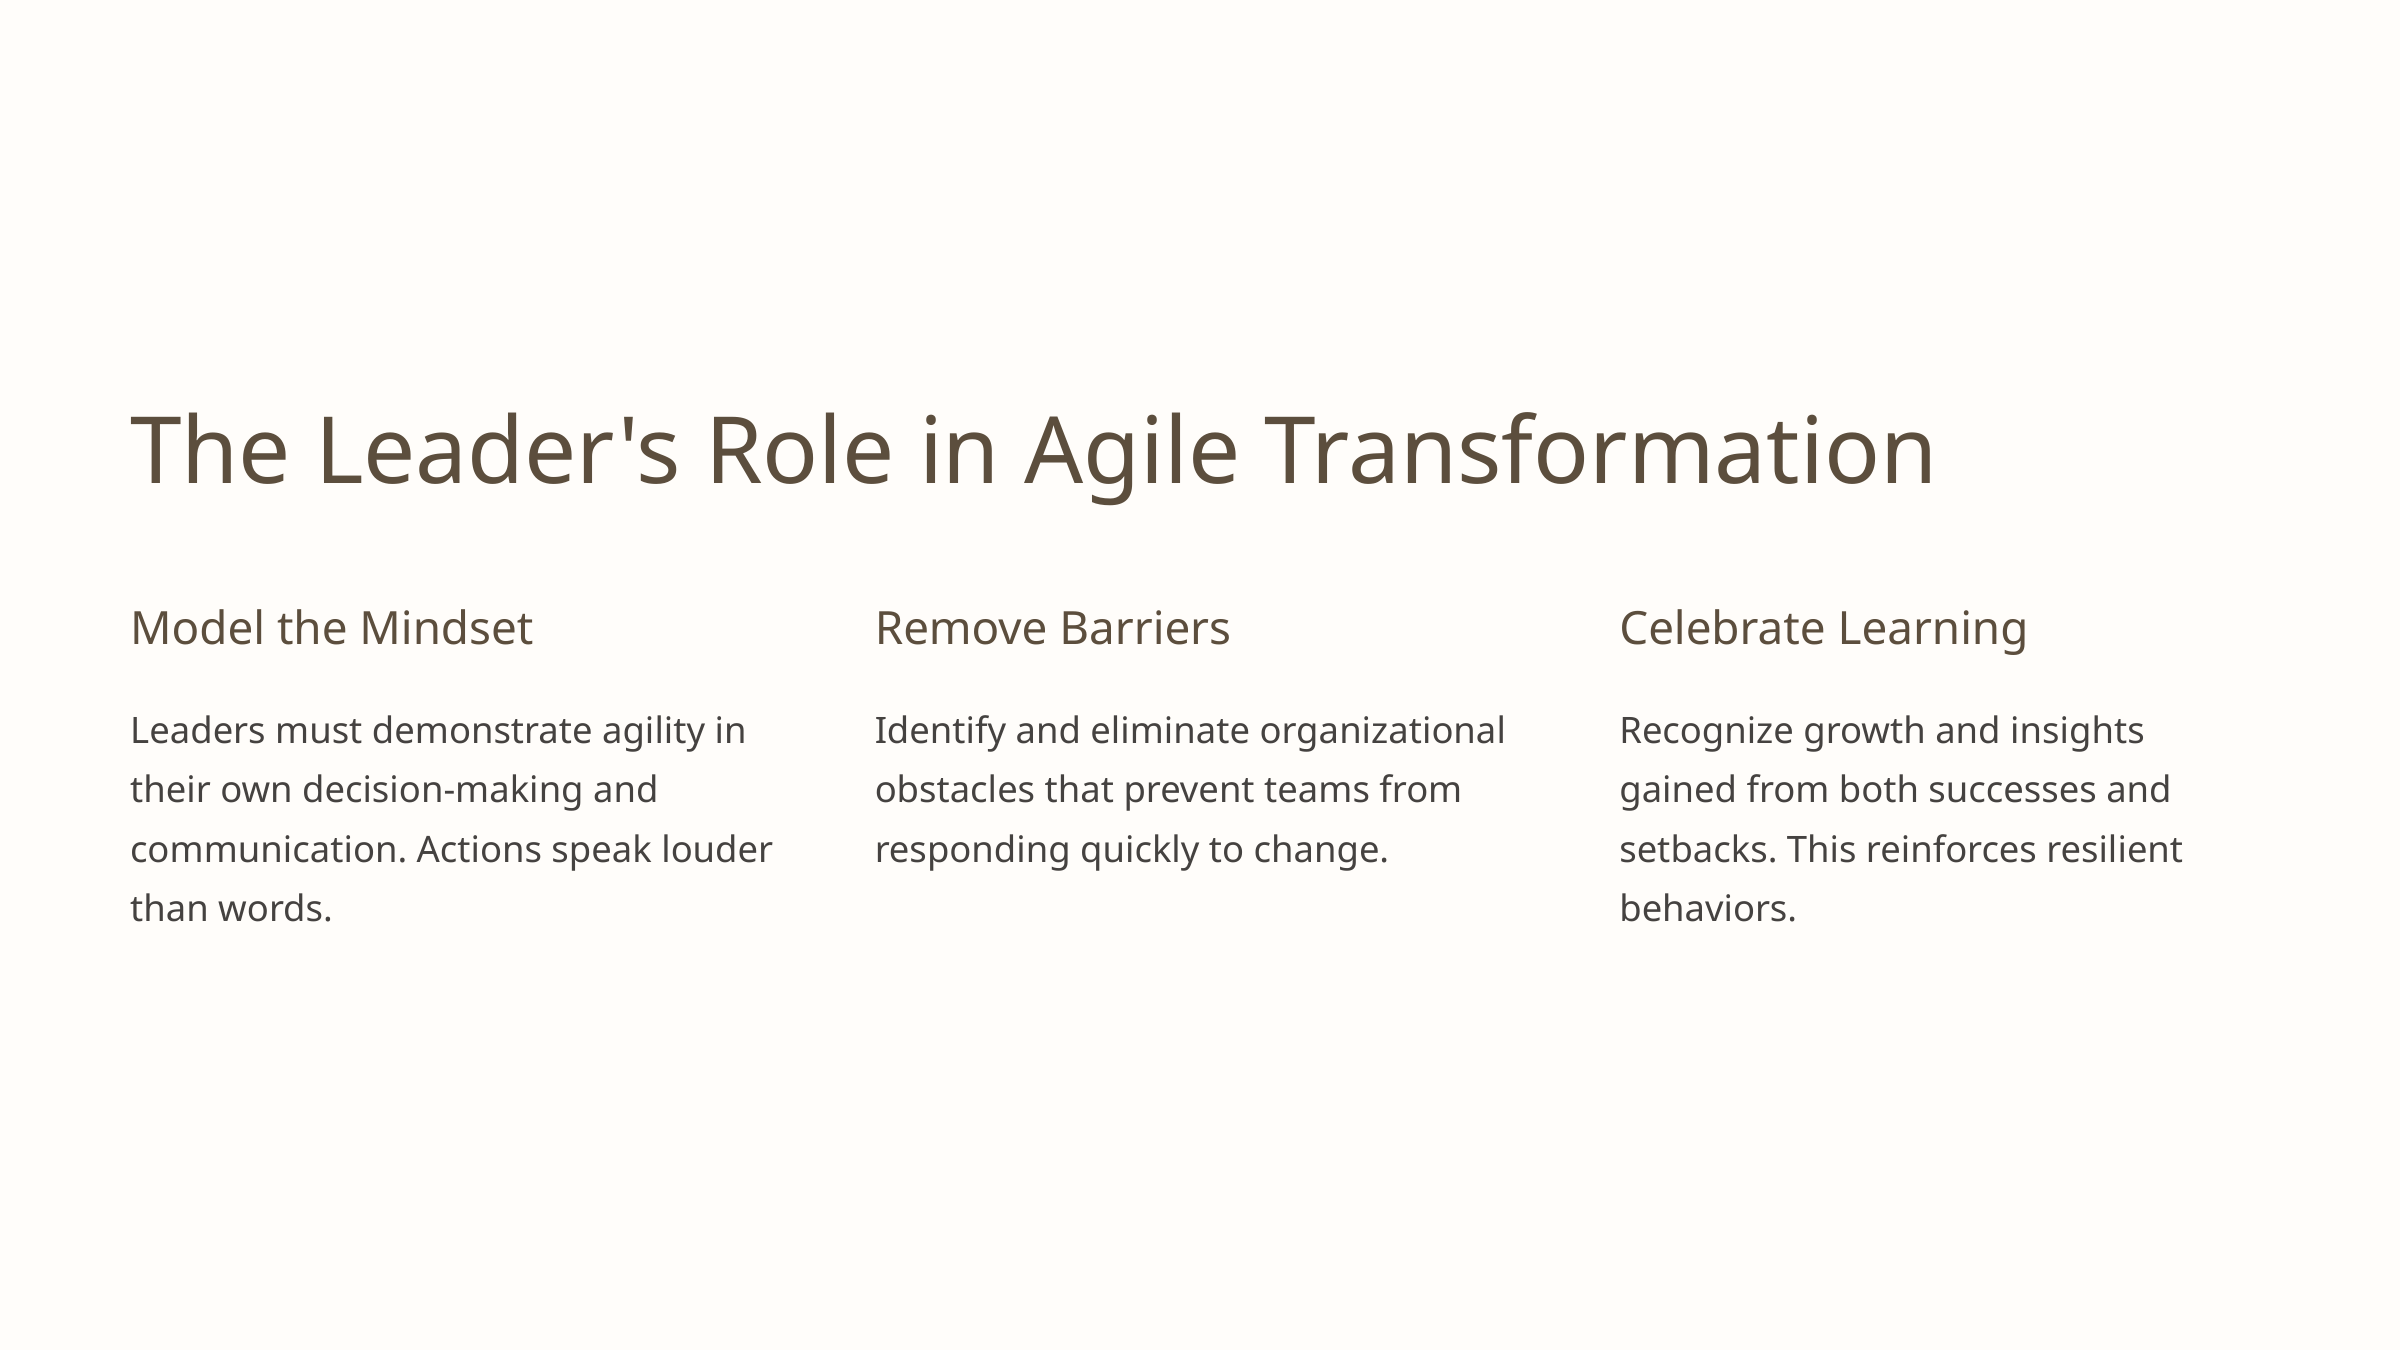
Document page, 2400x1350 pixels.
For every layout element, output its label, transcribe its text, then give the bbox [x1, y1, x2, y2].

text_box Remove Barriers [874, 596, 1340, 655]
text_box Celebrate Learning [1619, 596, 2085, 655]
text_box Model the Mindset [130, 596, 596, 655]
text_box The Leader's Role in Agile Transformation [130, 386, 2154, 504]
text_box Identify and eliminate organizational obstacles that prevent teams from responding quickly to change. [874, 691, 1528, 870]
text_box Leaders must demonstrate agility in their own decision-making and communication. Actions speak louder than words. [130, 691, 783, 930]
text_box Recognize growth and insights gained from both successes and setbacks. This reinforces resilient behaviors. [1619, 691, 2272, 870]
